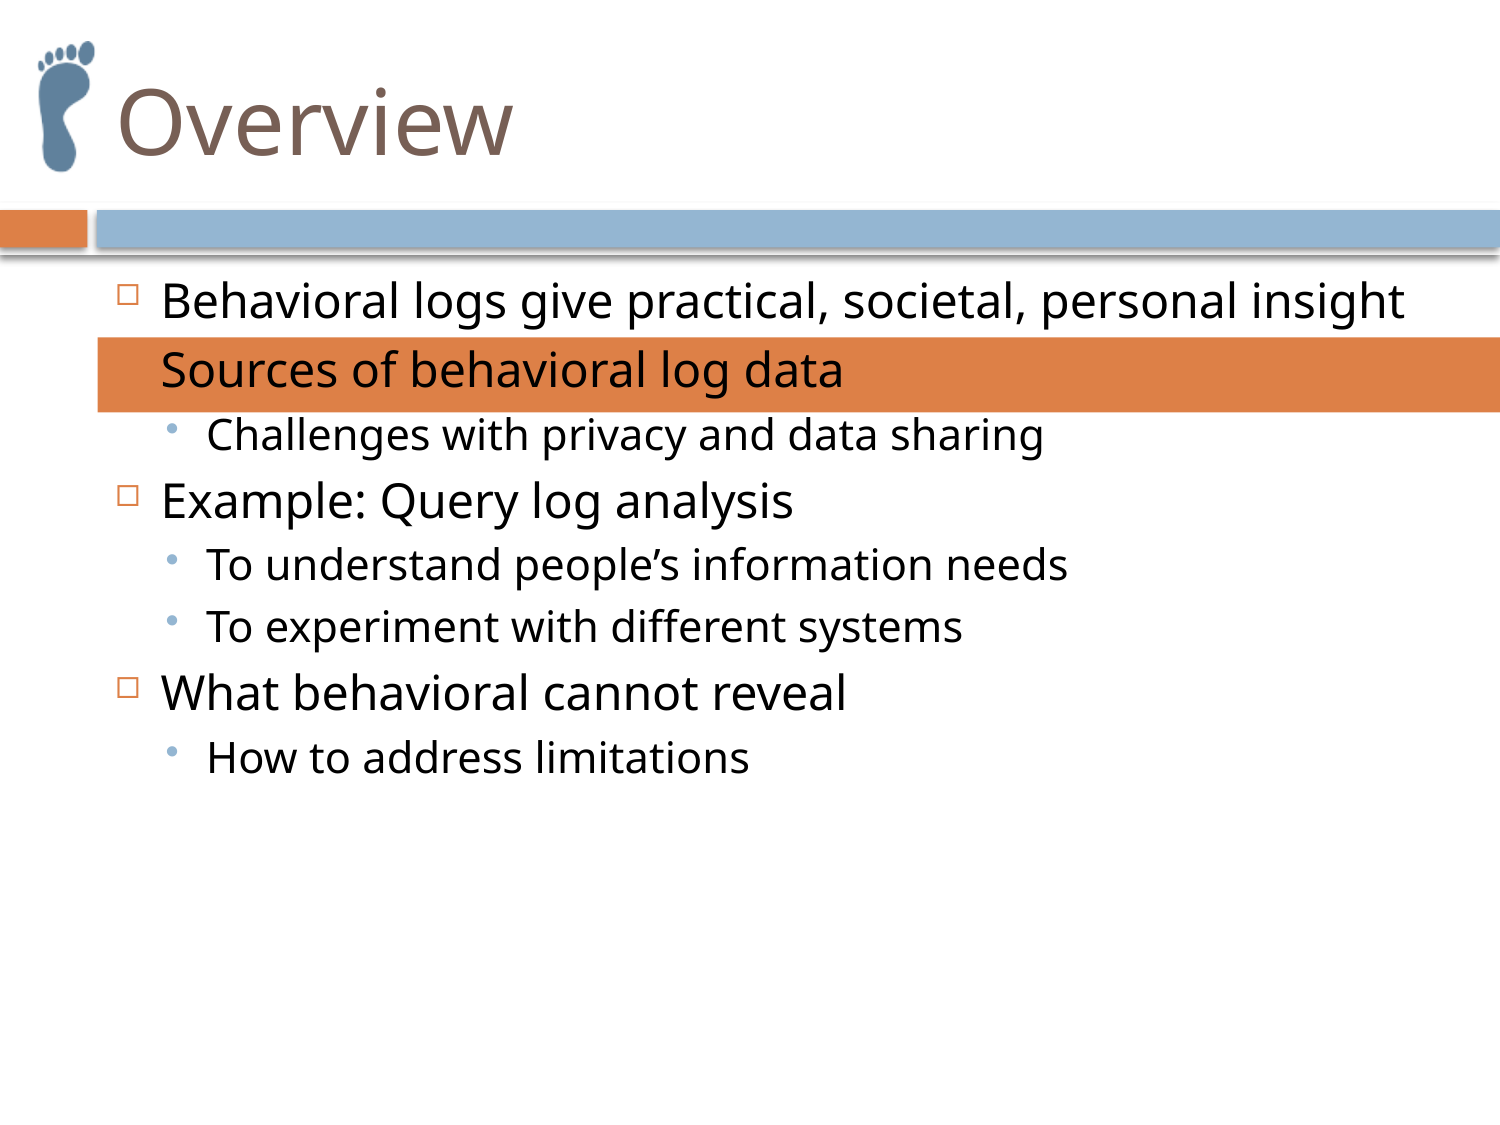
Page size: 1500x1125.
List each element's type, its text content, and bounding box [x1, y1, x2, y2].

text_box [96, 336, 100, 414]
title Overview [100, 37, 1438, 200]
text_box [1438, 336, 1500, 414]
list Behavioral logs give practical, societal, personal insight Sources of behavioral log data Challenges with privacy and data sharing Example: Query log analysis To understand people’s information needs To experiment with different systems What behavioral cannot reveal How to address limitations [100, 262, 1438, 850]
picture [37, 41, 113, 188]
